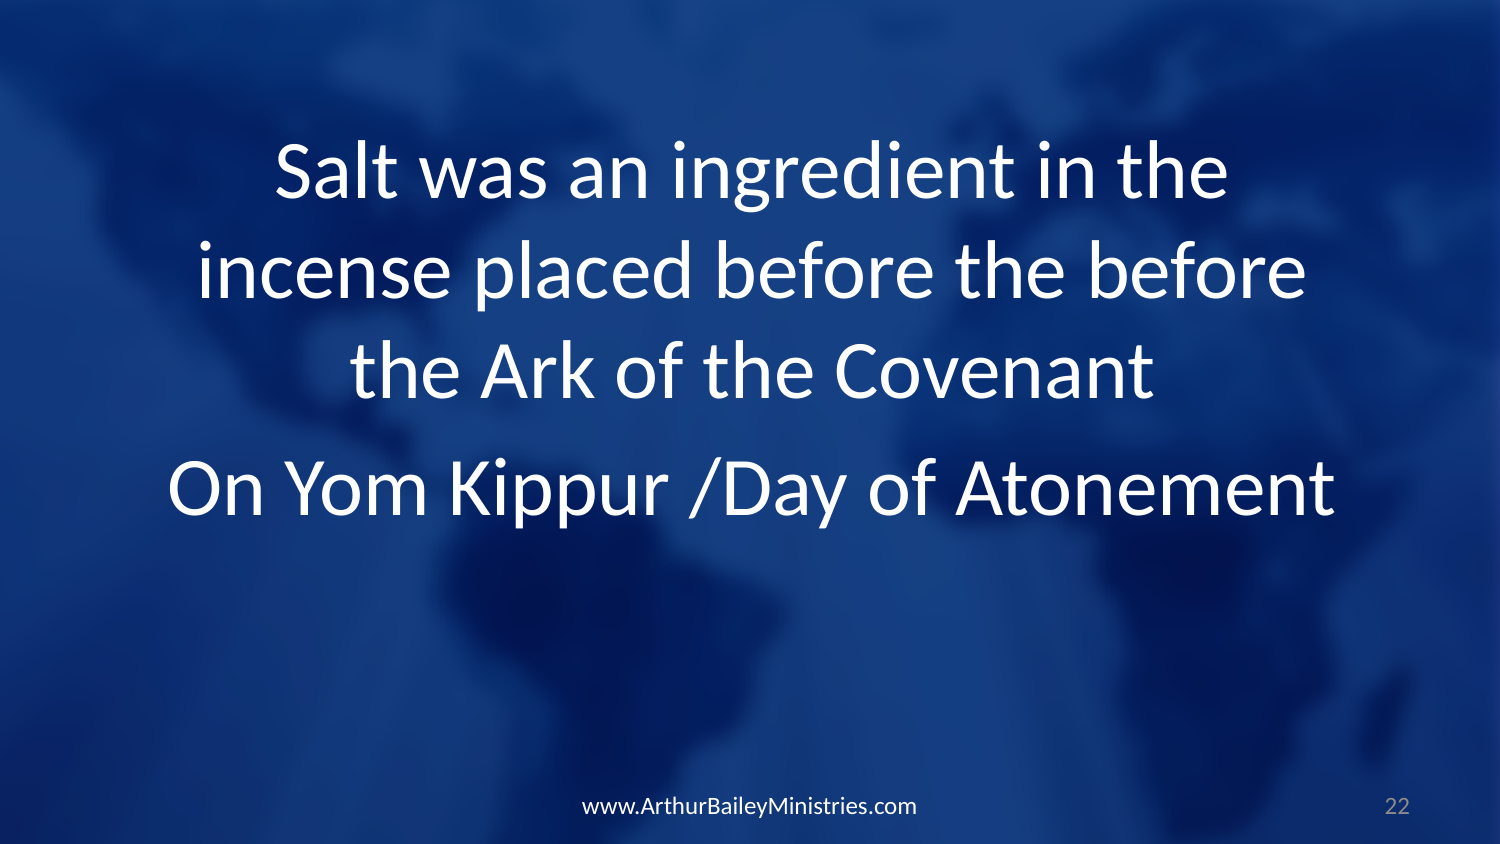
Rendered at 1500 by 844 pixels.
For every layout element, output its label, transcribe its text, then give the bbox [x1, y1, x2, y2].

footer www.ArthurBaileyMinistries.com [512, 782, 988, 827]
slide_number 22 [1074, 782, 1425, 827]
list Salt was an ingredient in the incense placed before the before the Ark of the Covenant On Yom Kippur /Day of Atonement [151, 107, 1355, 741]
picture [0, 0, 1500, 844]
